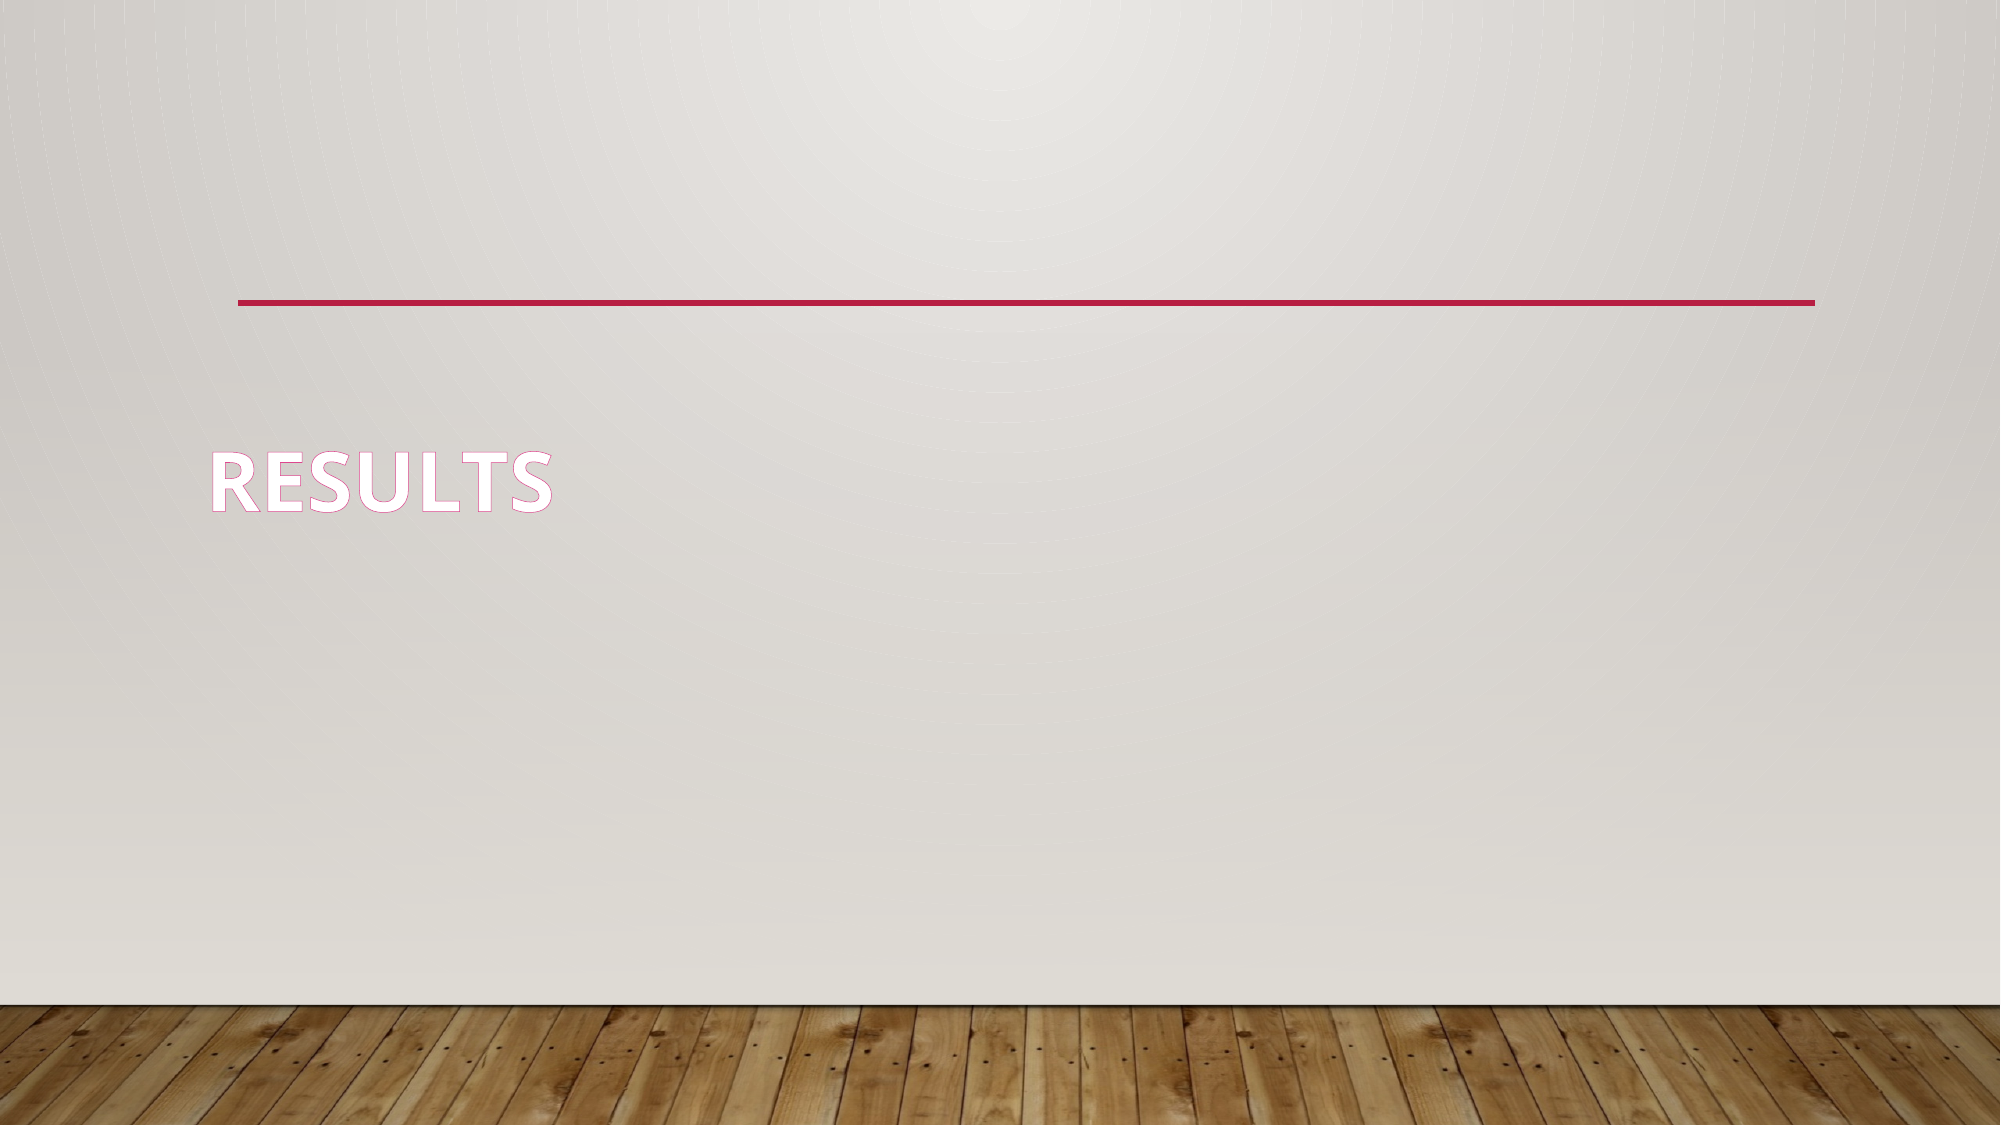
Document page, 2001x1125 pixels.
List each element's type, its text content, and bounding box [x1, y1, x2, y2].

picture [0, 1005, 2000, 1125]
list RESULTS [190, 114, 1255, 670]
